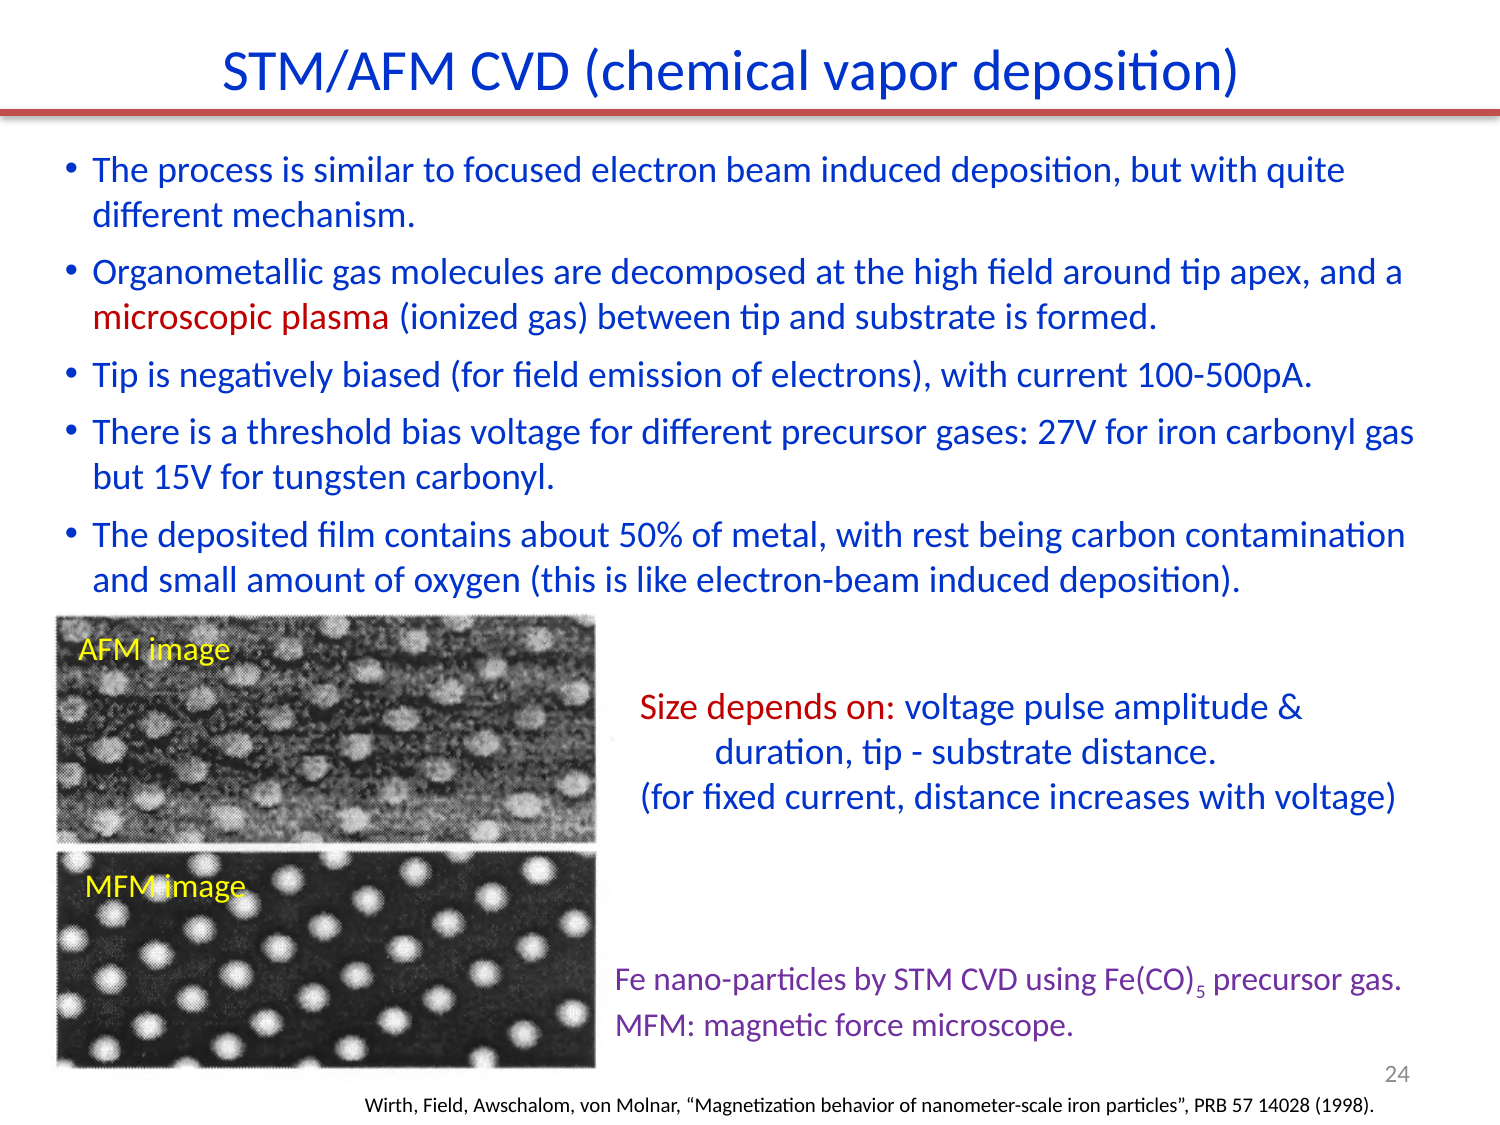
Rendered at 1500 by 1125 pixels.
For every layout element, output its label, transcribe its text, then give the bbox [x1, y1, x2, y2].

text_box Fe nano-particles by STM CVD using Fe(CO)5 precursor gas. MFM: magnetic force microscope. [620, 950, 1463, 1051]
text_box STM/AFM CVD (chemical vapor deposition) [199, 24, 1263, 110]
slide_number 24 [1074, 1042, 1425, 1103]
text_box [48, 612, 616, 1088]
text_box Size depends on: voltage pulse amplitude & duration, tip - substrate distance. (for fixed current, distance increases with voltage) [624, 674, 1425, 825]
text_box The process is similar to focused electron beam induced deposition, but with quite different mechanism. Organometallic gas molecules are decomposed at the high field around tip apex, and a microscopic plasma (ionized gas) between tip and substrate is formed. Tip is negatively biased (for field emission of electrons), with current 100-500pA. There is a threshold bias voltage for different precursor gases: 27V for iron carbonyl gas but 15V for tungsten carbonyl. The deposited film contains about 50% of metal, with rest being carbon contamination and small amount of oxygen (this is like electron-beam induced deposition). [50, 137, 1450, 608]
text_box Wirth, Field, Awschalom, von Molnar, “Magnetization behavior of nanometer-scale iron particles”, PRB 57 14028 (1998). [349, 1084, 1475, 1125]
